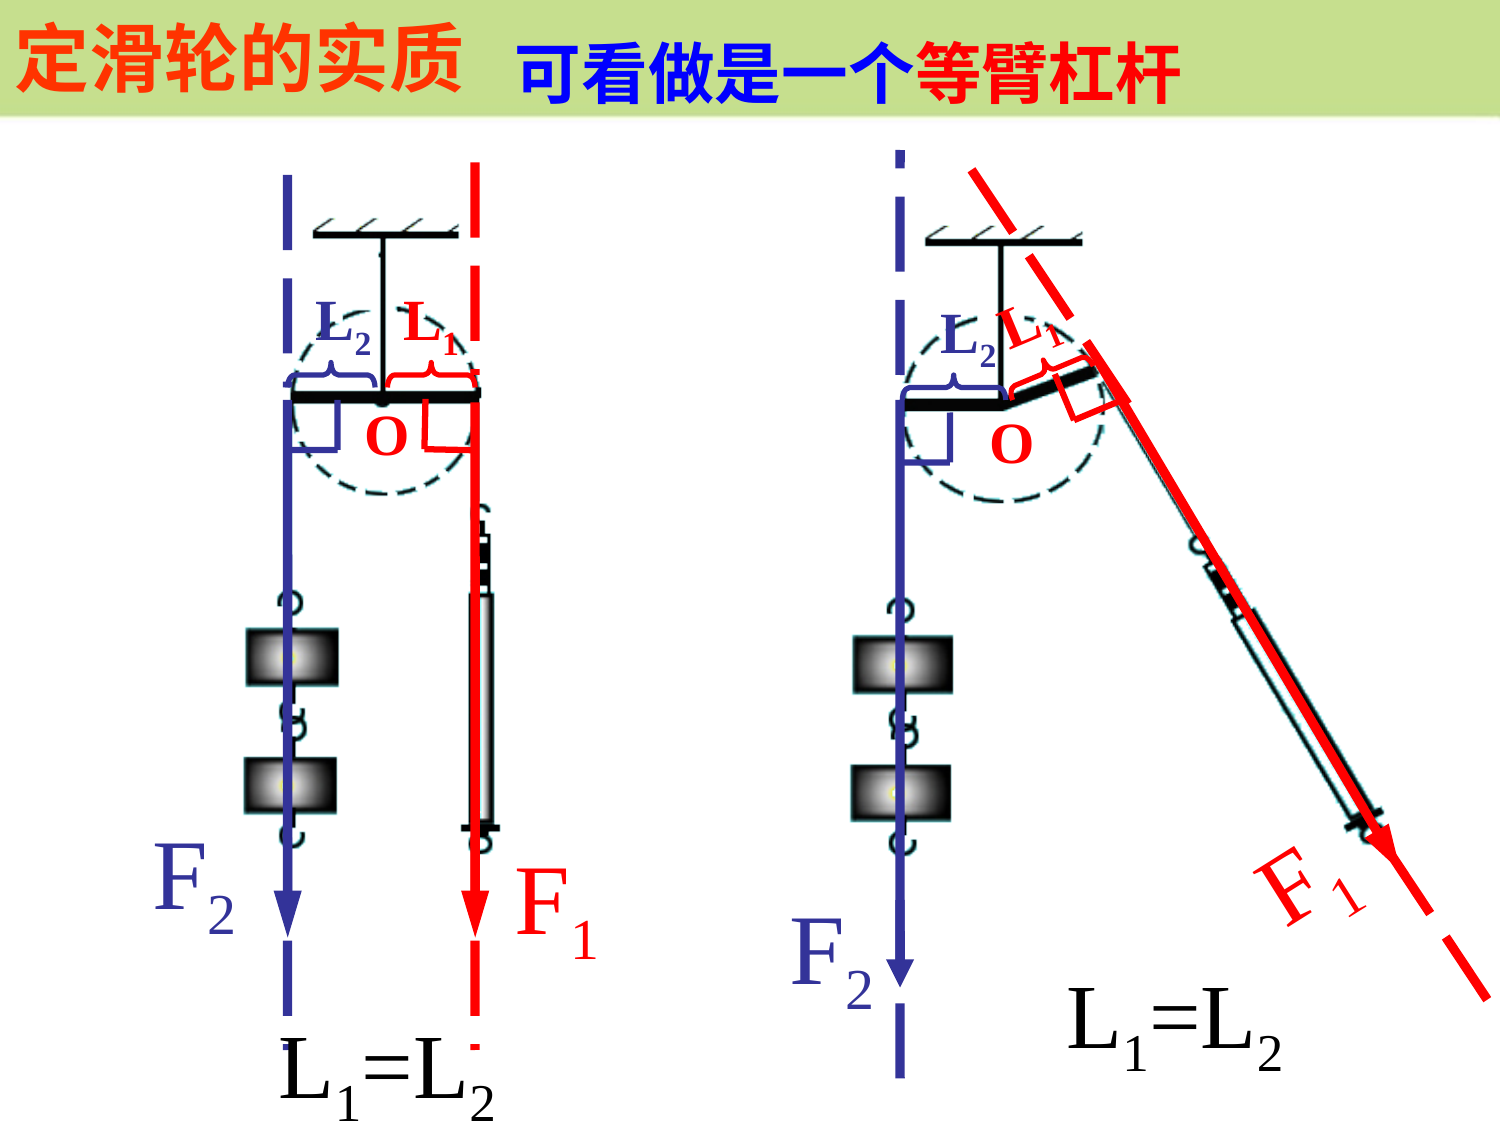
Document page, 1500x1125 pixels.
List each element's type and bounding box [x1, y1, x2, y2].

text_box [887, 287, 1051, 401]
text_box [413, 274, 488, 388]
picture [0, 0, 1500, 1125]
text_box [1062, 362, 1113, 413]
text_box [424, 399, 476, 450]
text_box [274, 274, 413, 388]
text_box [974, 274, 1088, 388]
text_box [287, 399, 338, 451]
text_box [899, 412, 951, 463]
